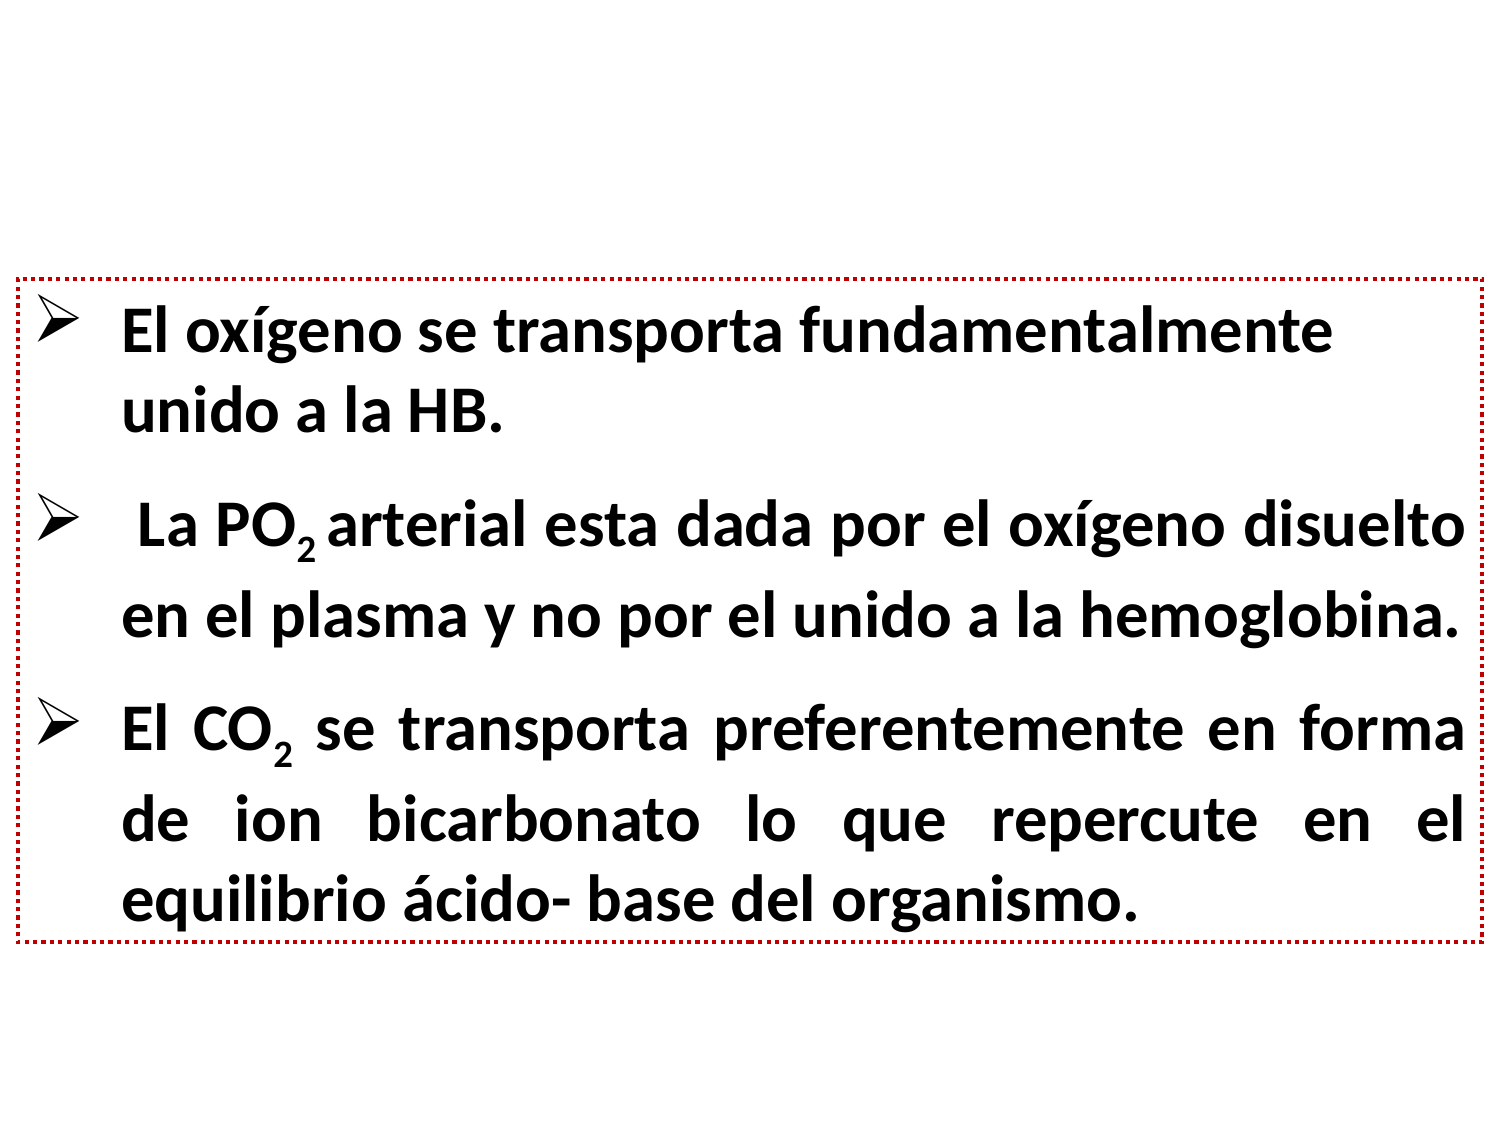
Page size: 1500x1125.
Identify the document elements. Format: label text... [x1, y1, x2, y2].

text_box El oxígeno se transporta fundamentalmente unido a la HB. La PO2 arterial esta dada por el oxígeno disuelto en el plasma y no por el unido a la hemoglobina. El CO2 se transporta preferentemente en forma de ion bicarbonato lo que repercute en el equilibrio ácido- base del organismo. [17, 278, 1483, 943]
